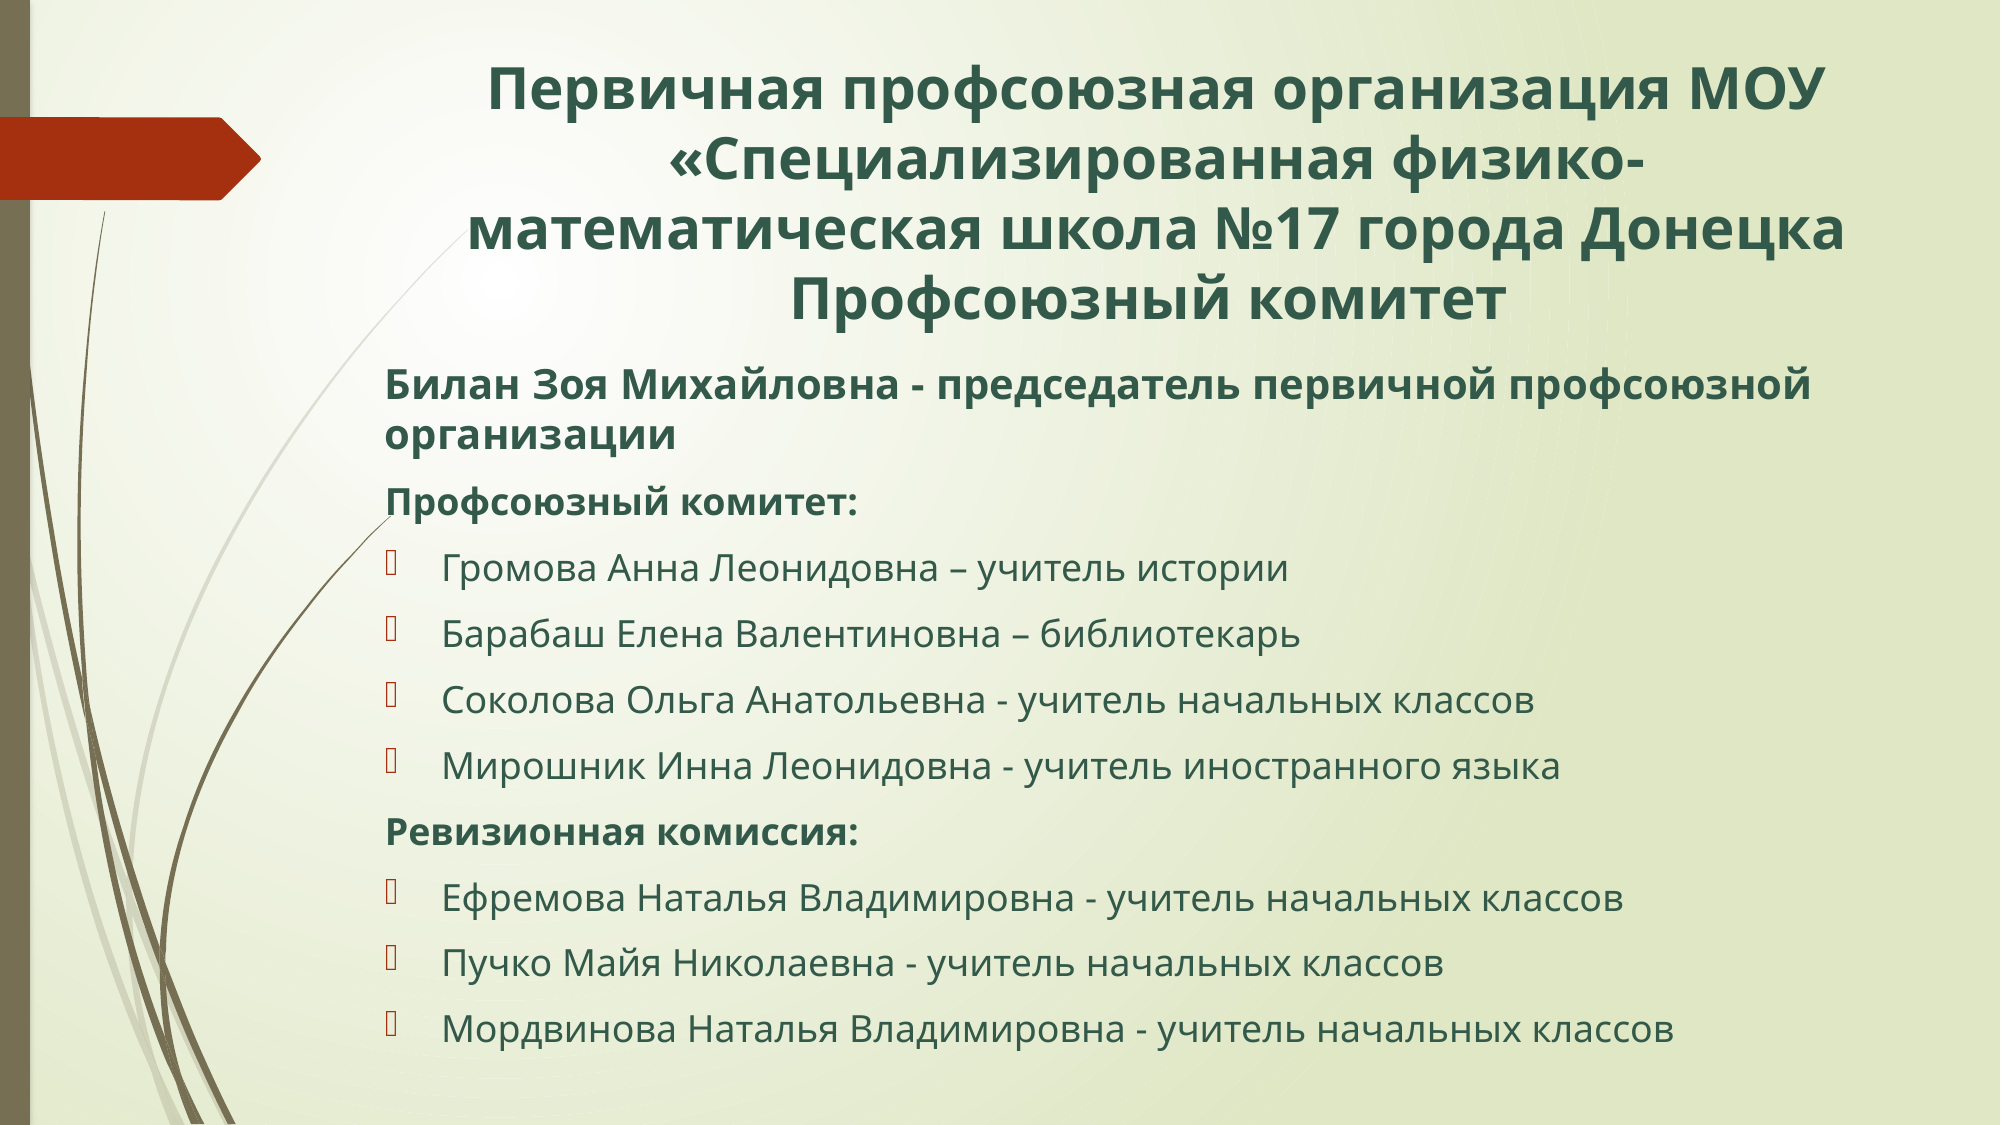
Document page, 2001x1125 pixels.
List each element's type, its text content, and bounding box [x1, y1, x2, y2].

title Первичная профсоюзная организация МОУ «Специализированная физико-математическая школа №17 города Донецка Профсоюзный комитет [425, 43, 1888, 350]
list Билан Зоя Михайловна - председатель первичной профсоюзной организации Профсоюзный комитет: Громова Анна Леонидовна – учитель истории Барабаш Елена Валентиновна – библиотекарь Соколова Ольга Анатольевна - учитель начальных классов Мирошник Инна Леонидовна - учитель иностранного языка Ревизионная комиссия: Ефремова Наталья Владимировна - учитель начальных классов Пучко Майя Николаевна - учитель начальных классов Мордвинова Наталья Владимировна - учитель начальных классов [369, 350, 1888, 1063]
